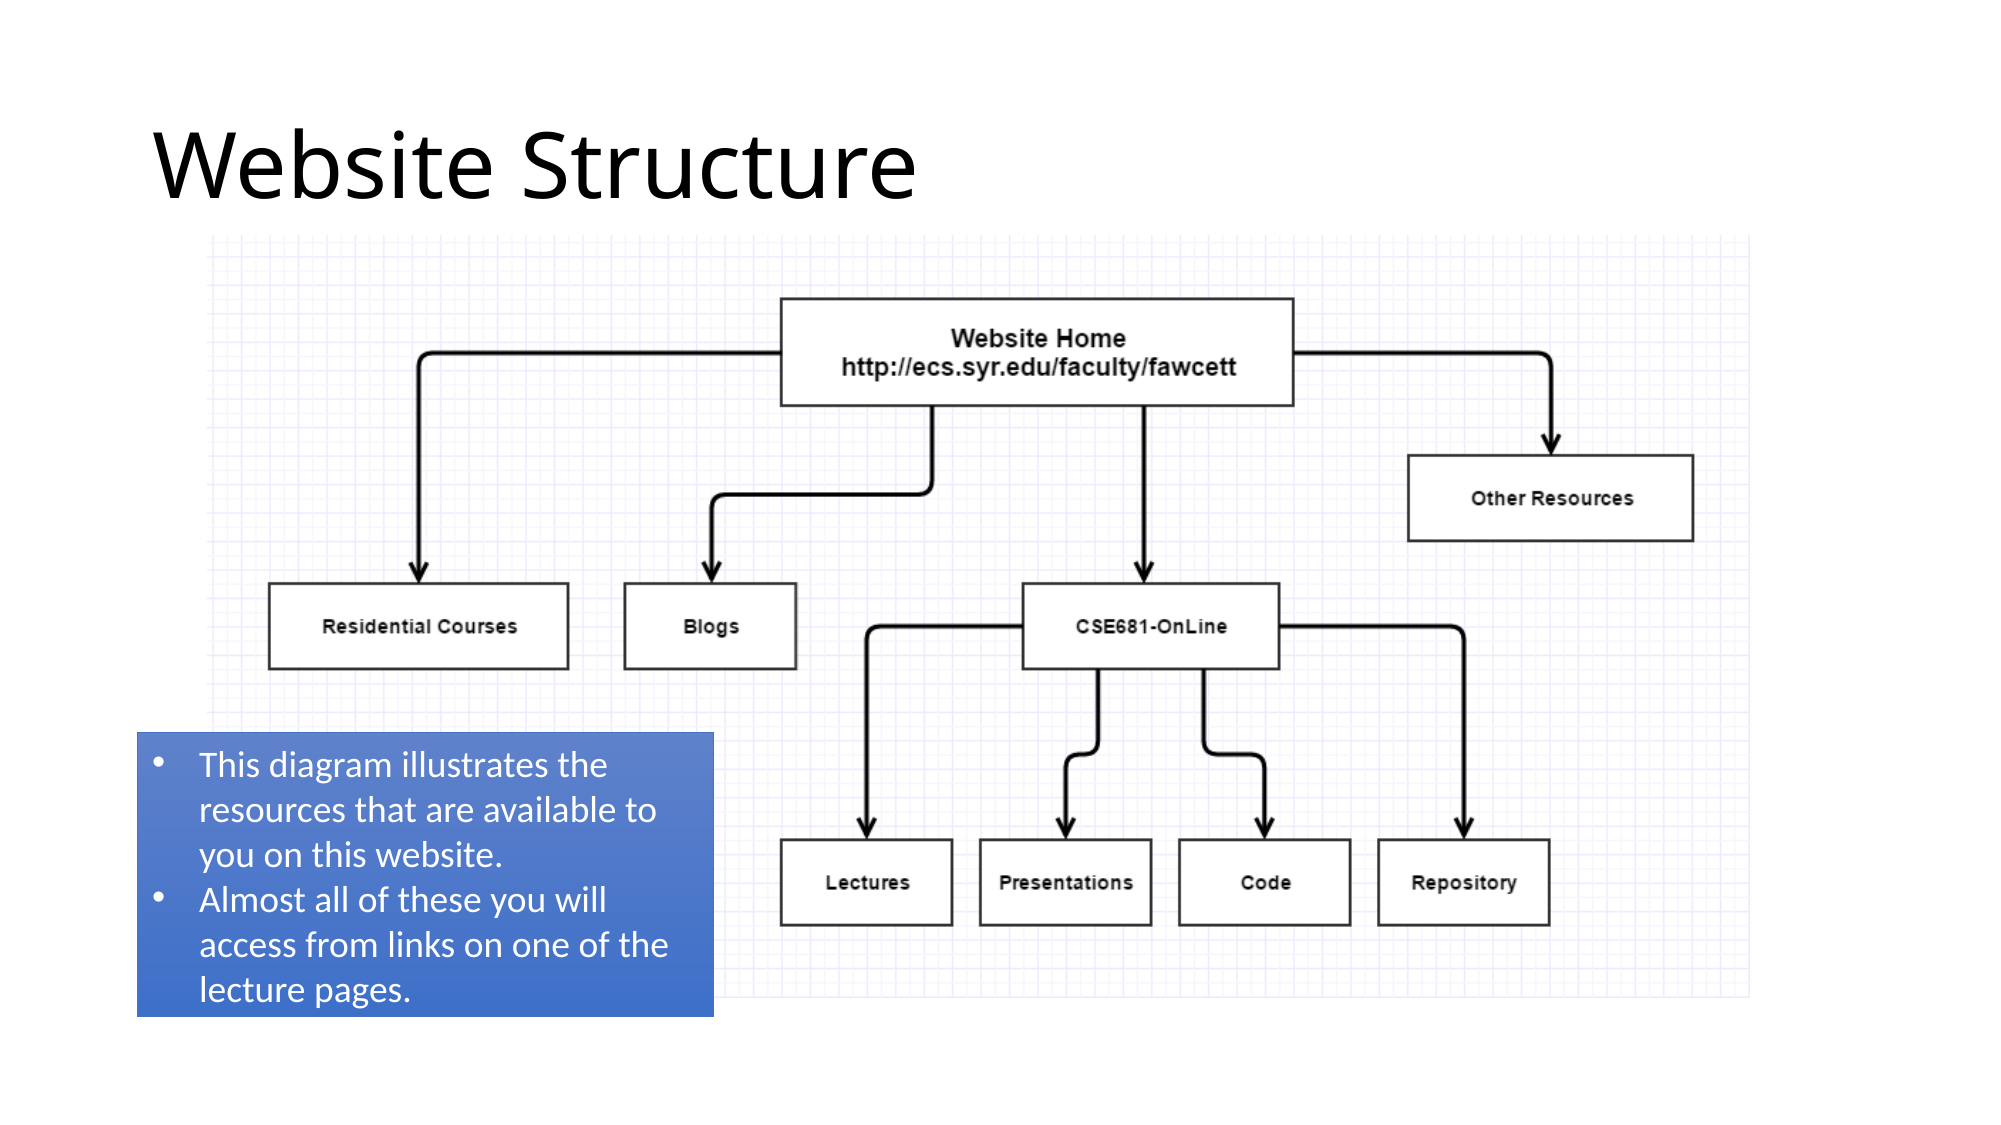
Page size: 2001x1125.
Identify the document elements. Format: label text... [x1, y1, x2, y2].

title Website Structure [137, 59, 1863, 278]
text_box This diagram illustrates the resources that are available to you on this website. Almost all of these you will access from links on one of the lecture pages. [137, 732, 714, 1017]
picture [207, 235, 1750, 998]
